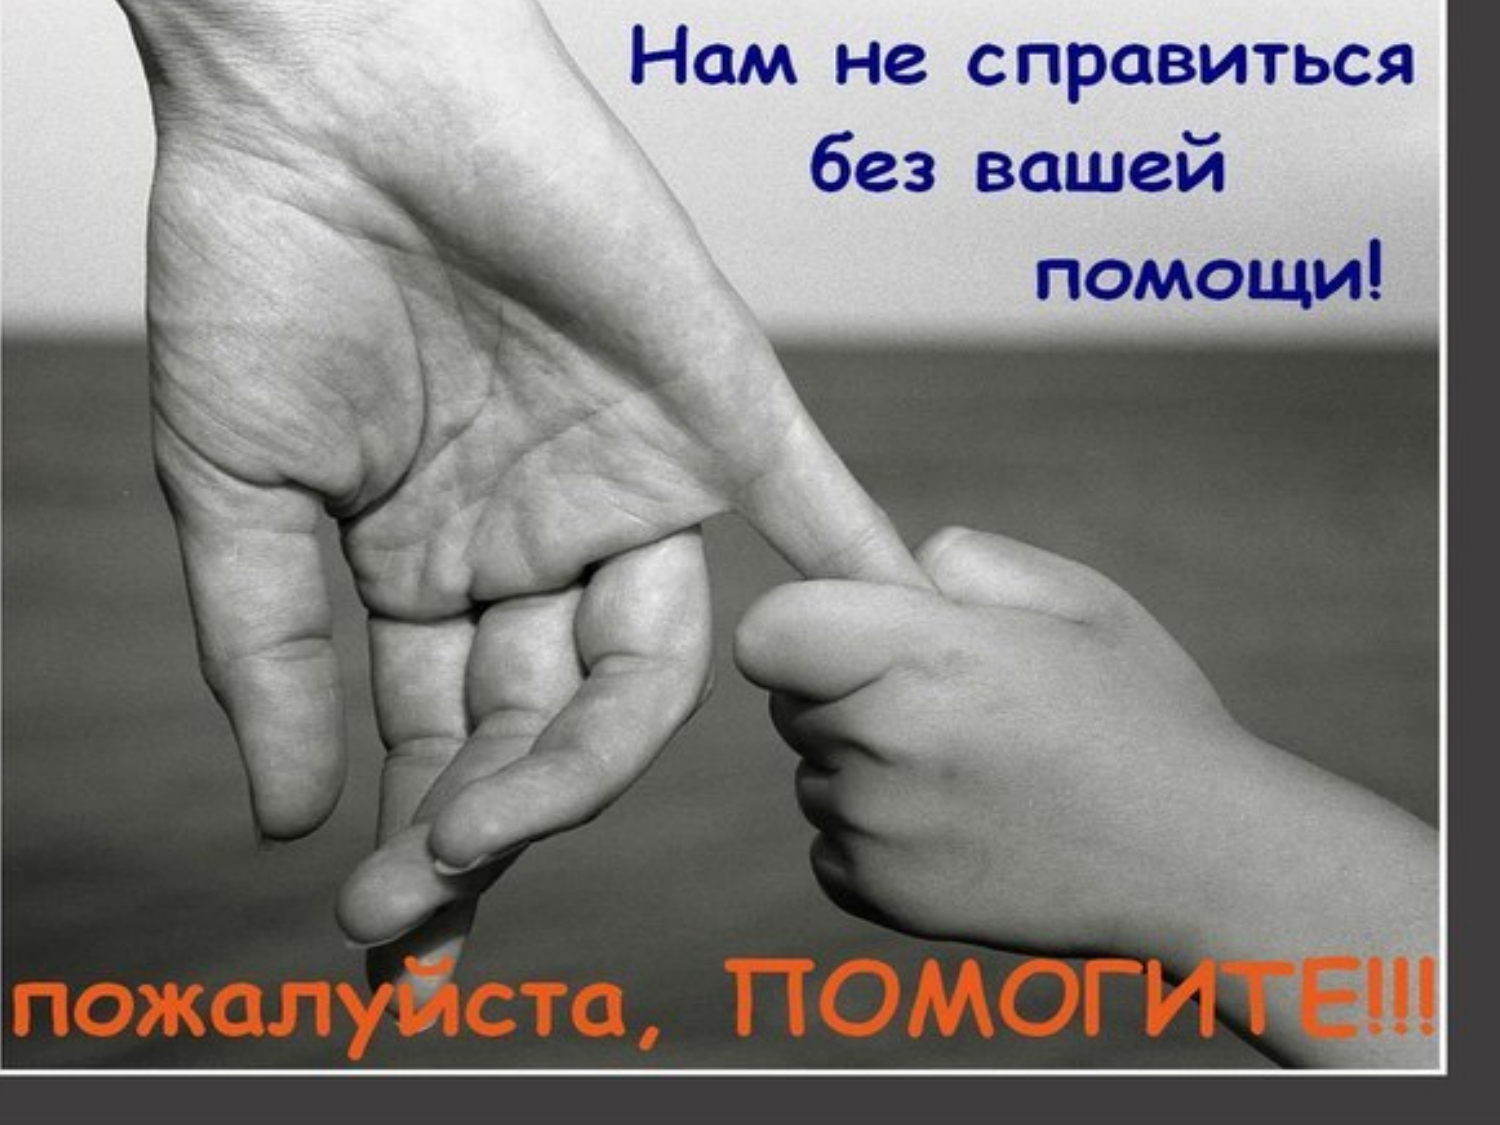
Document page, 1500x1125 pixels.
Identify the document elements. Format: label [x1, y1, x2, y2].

list [0, 0, 1500, 1125]
